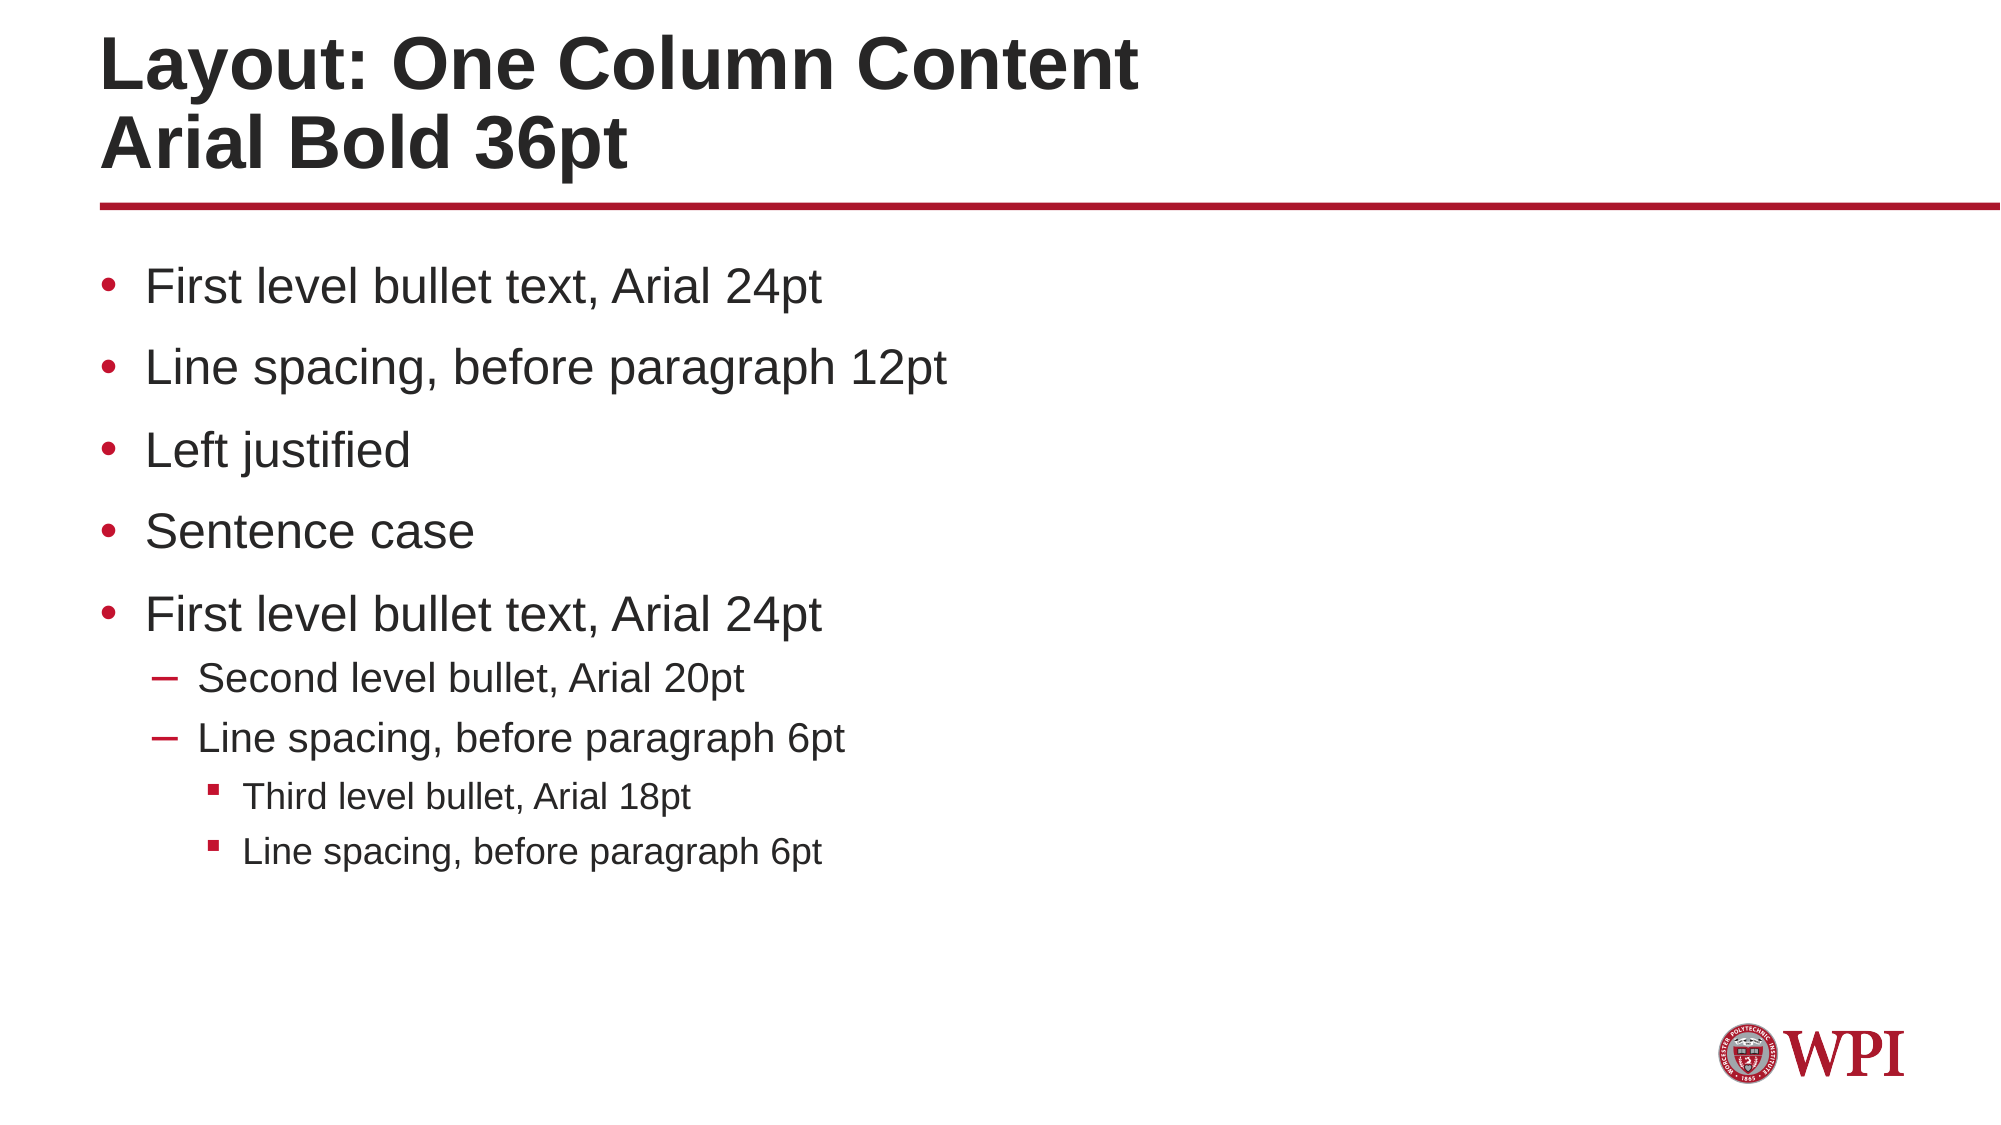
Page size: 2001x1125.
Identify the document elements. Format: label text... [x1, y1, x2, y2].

list First level bullet text, Arial 24pt Line spacing, before paragraph 12pt Left justified Sentence case First level bullet text, Arial 24pt Second level bullet, Arial 20pt Line spacing, before paragraph 6pt Third level bullet, Arial 18pt Line spacing, before paragraph 6pt [99, 249, 1900, 1013]
picture [1718, 1023, 1904, 1084]
title Layout: One Column Content Arial Bold 36pt [99, 59, 1900, 191]
